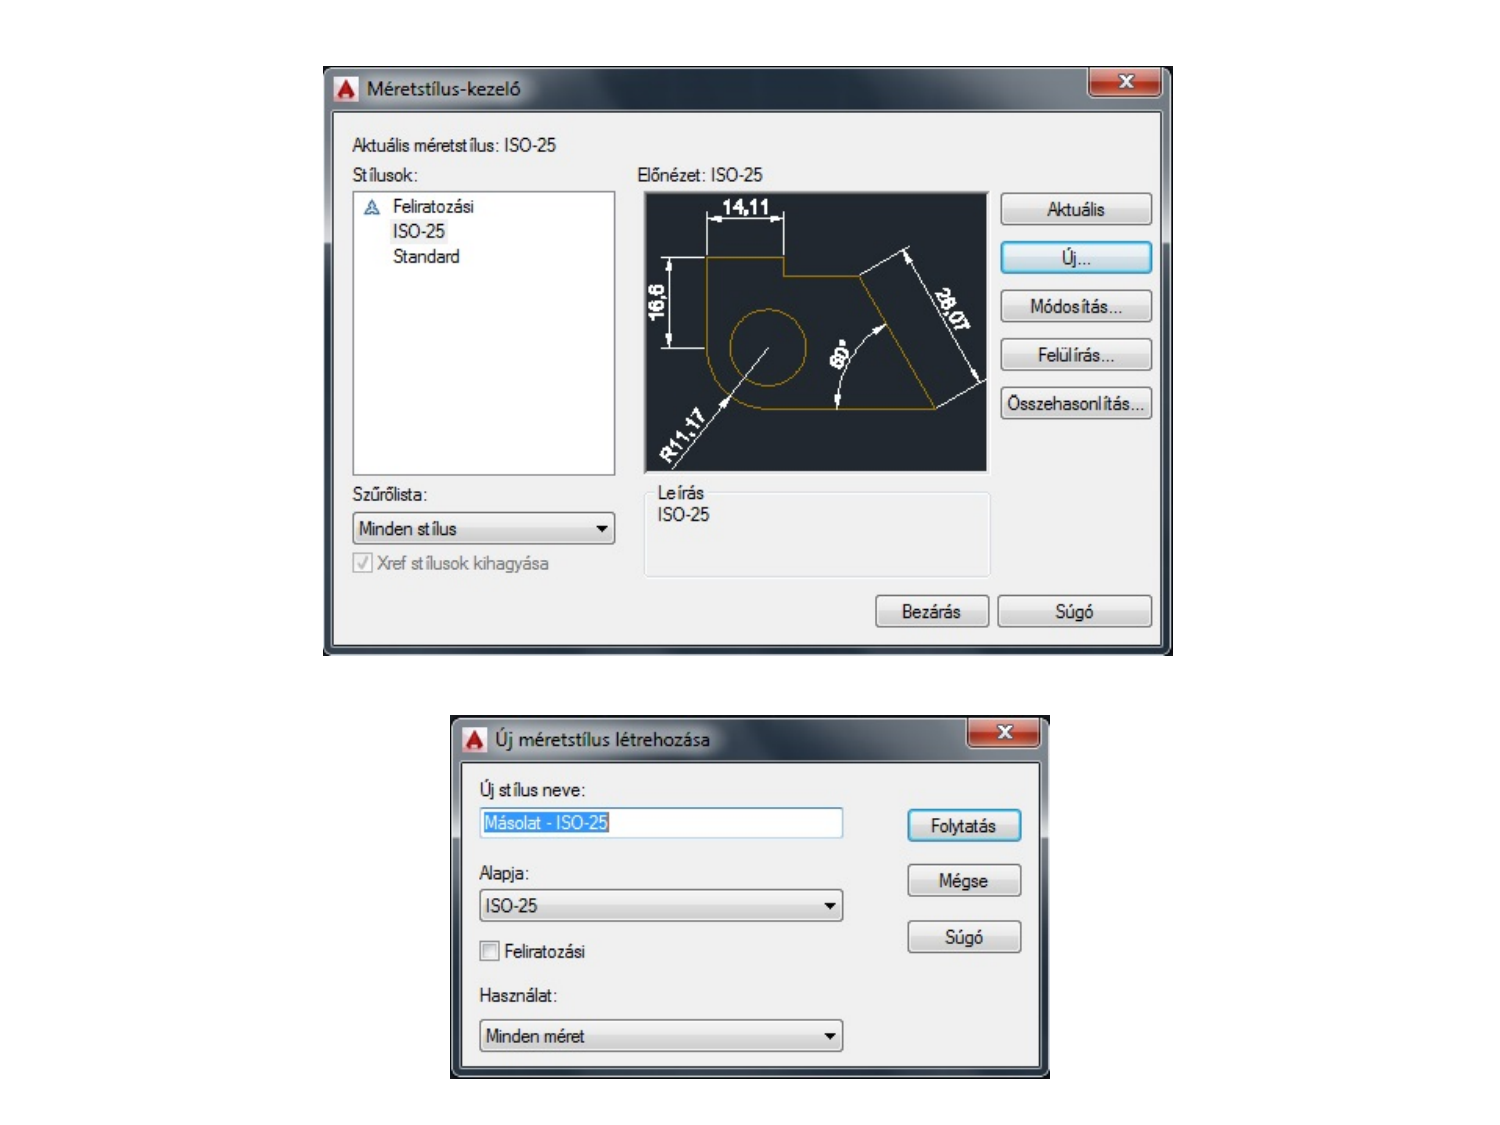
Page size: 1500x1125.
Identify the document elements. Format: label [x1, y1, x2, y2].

picture [449, 715, 1051, 1079]
picture [323, 66, 1173, 656]
